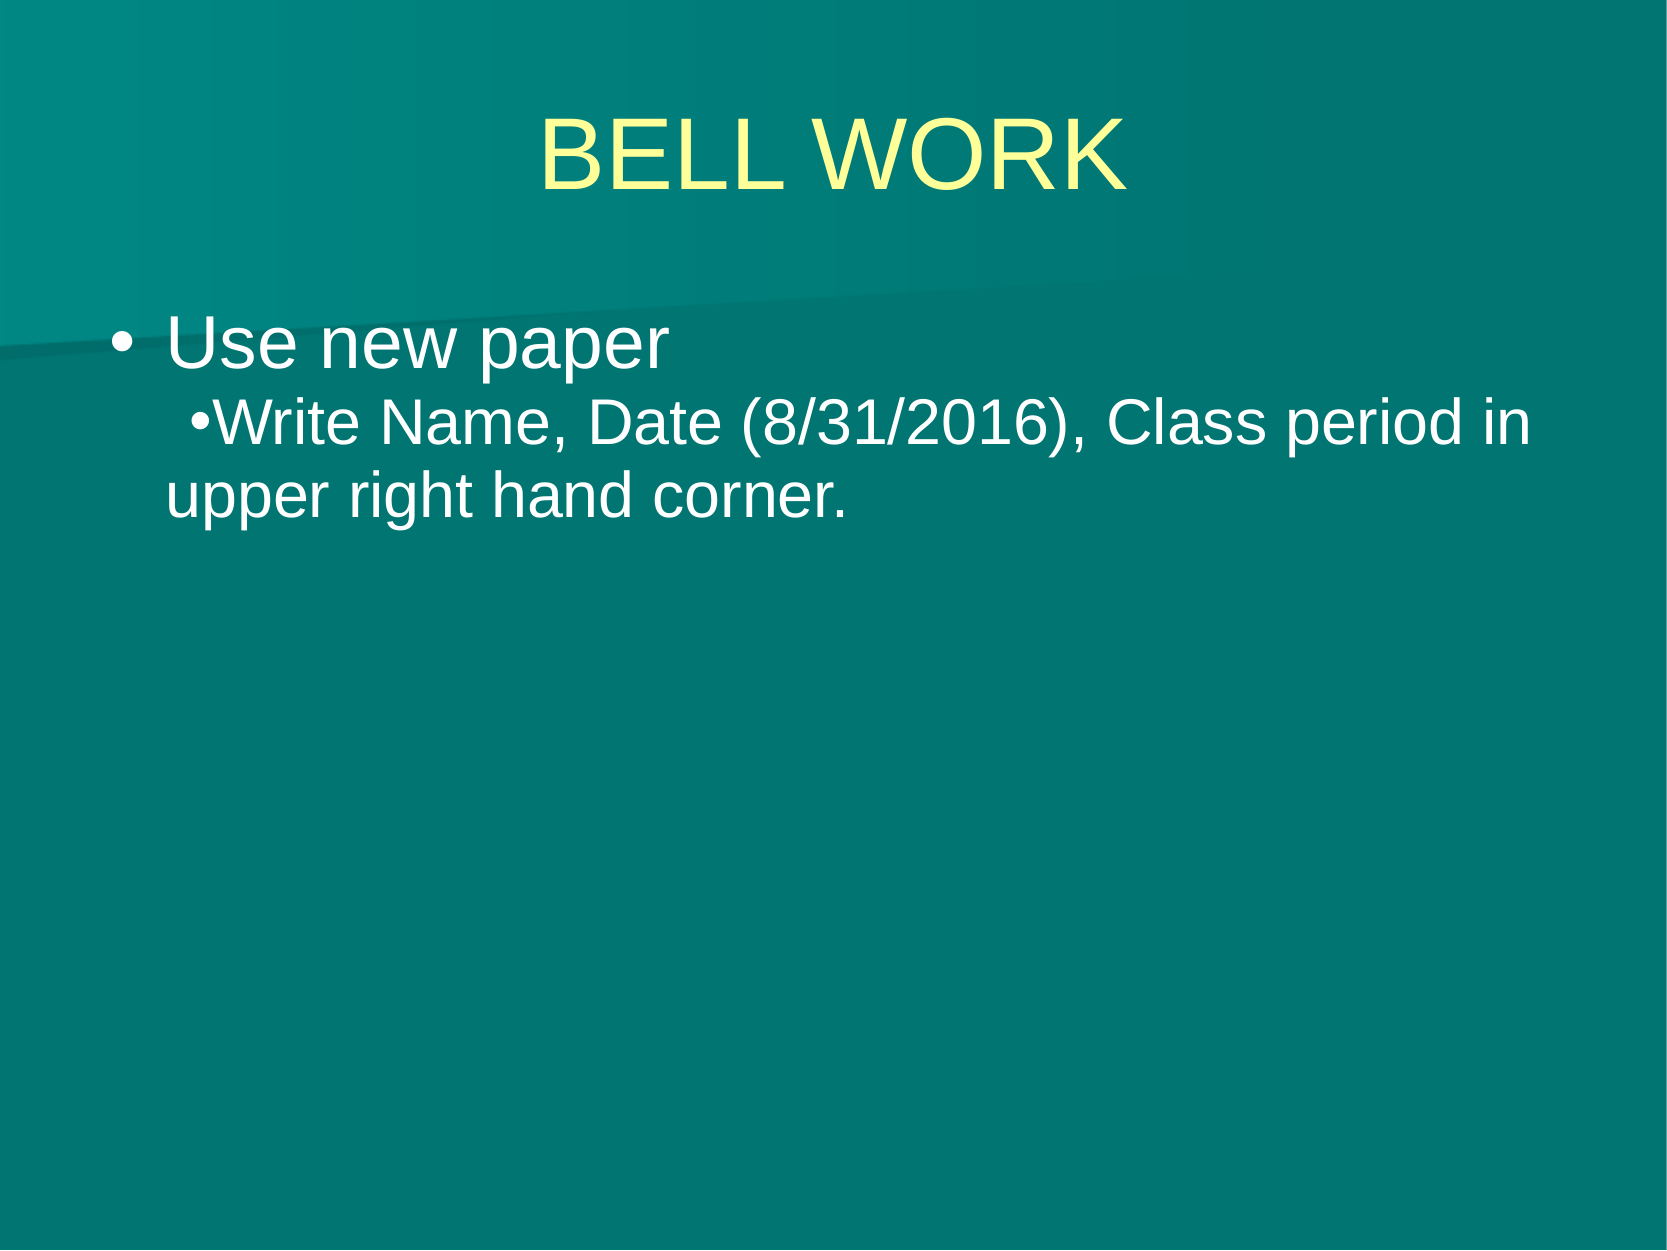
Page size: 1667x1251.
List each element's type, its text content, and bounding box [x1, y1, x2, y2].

picture [0, 0, 1667, 1250]
subtitle Use new paper Write Name, Date (8/31/2016), Class period in upper right hand corner. [90, 300, 1577, 1103]
title BELL WORK [90, 58, 1577, 250]
